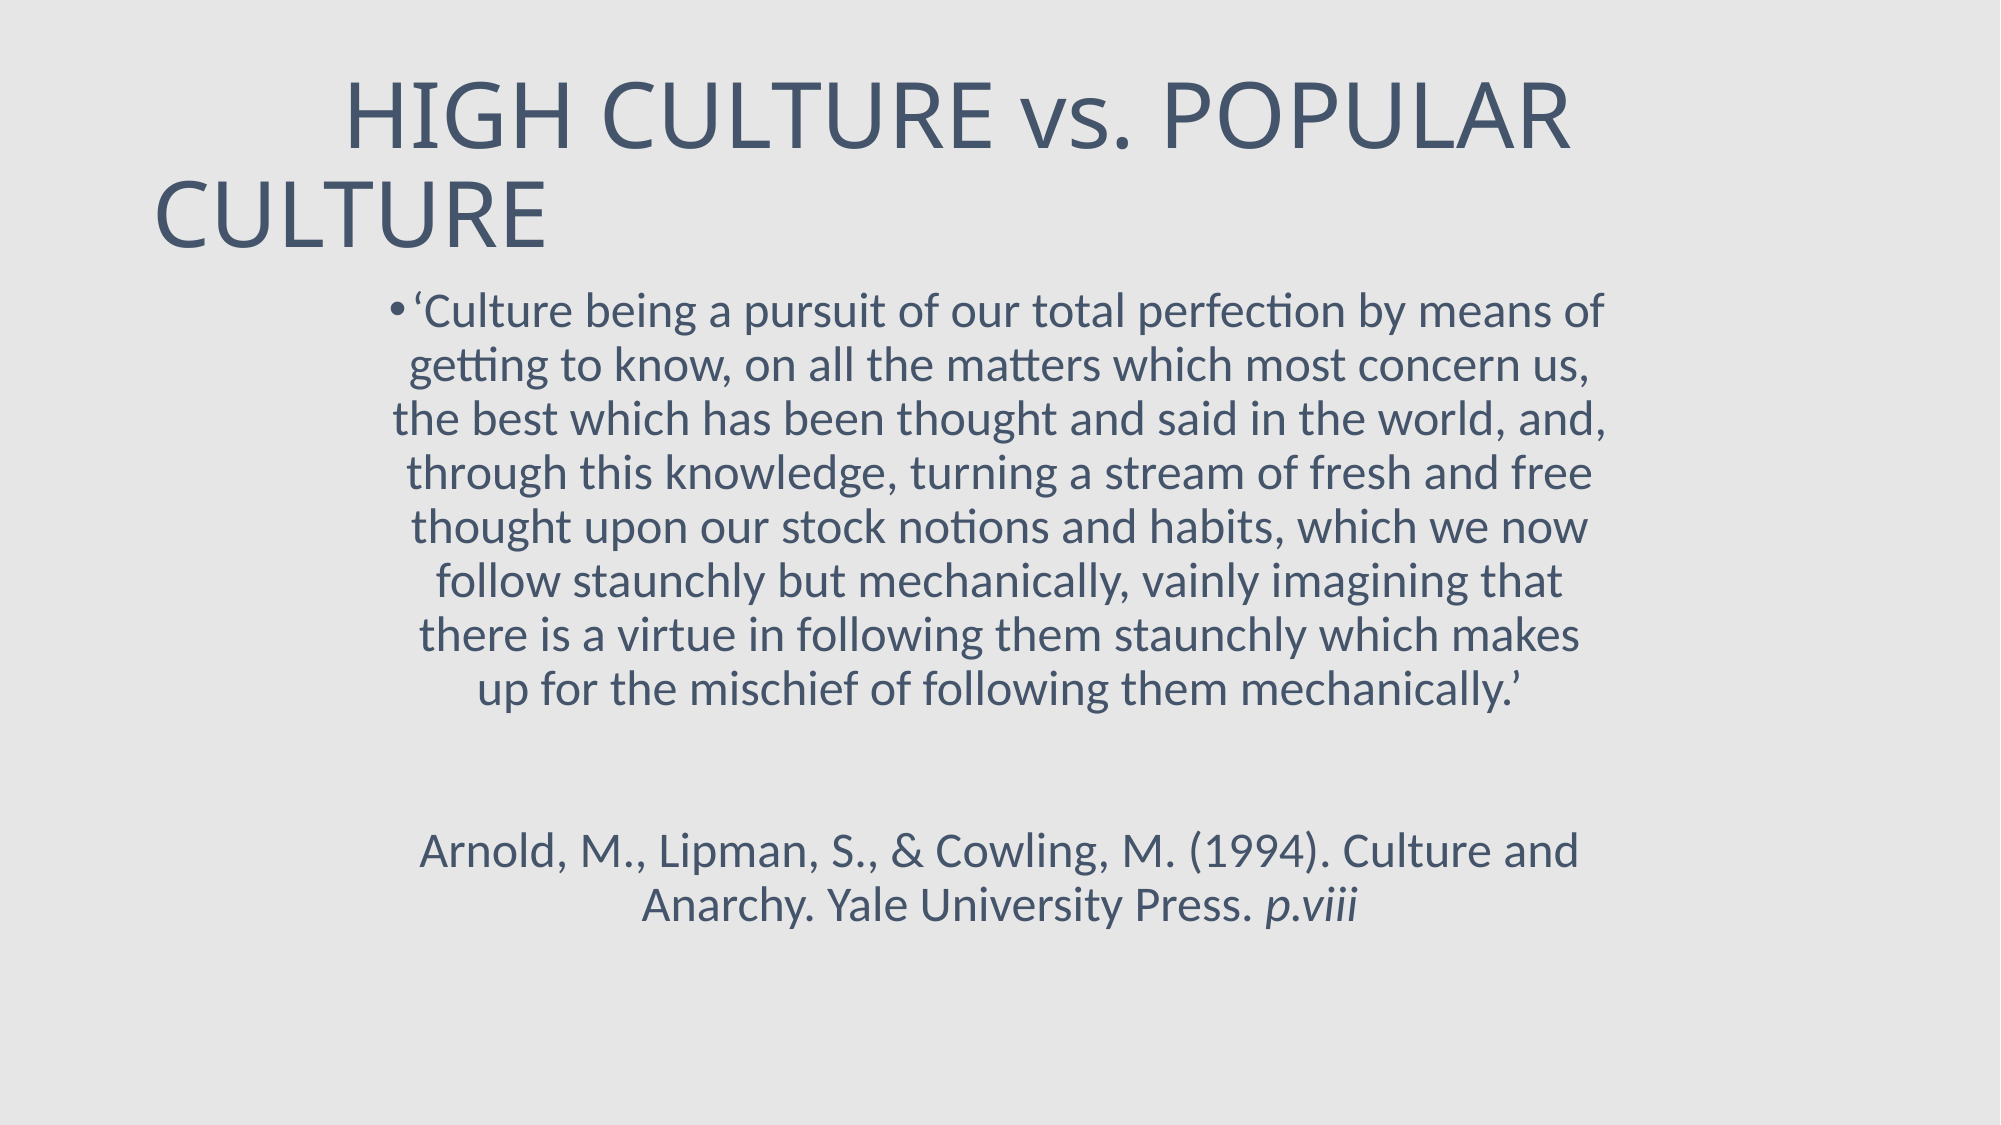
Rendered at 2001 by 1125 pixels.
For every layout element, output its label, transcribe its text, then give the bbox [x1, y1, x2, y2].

title HIGH CULTURE vs. POPULAR CULTURE [137, 59, 1863, 278]
text_box ‘Culture being a pursuit of our total perfection by means of getting to know, on all the matters which most concern us, the best which has been thought and said in the world, and, through this knowl­edge, turning a stream of fresh and free thought upon our stock notions and habits, which we now follow staunchly but mechanically, vainly imagining that there is a virtue in following them staunchly which makes up for the mischief of following them mechanically.’ Arnold, M., Lipman, S., & Cowling, M. (1994). Culture and Anarchy. Yale University Press. p.viii [374, 277, 1626, 940]
